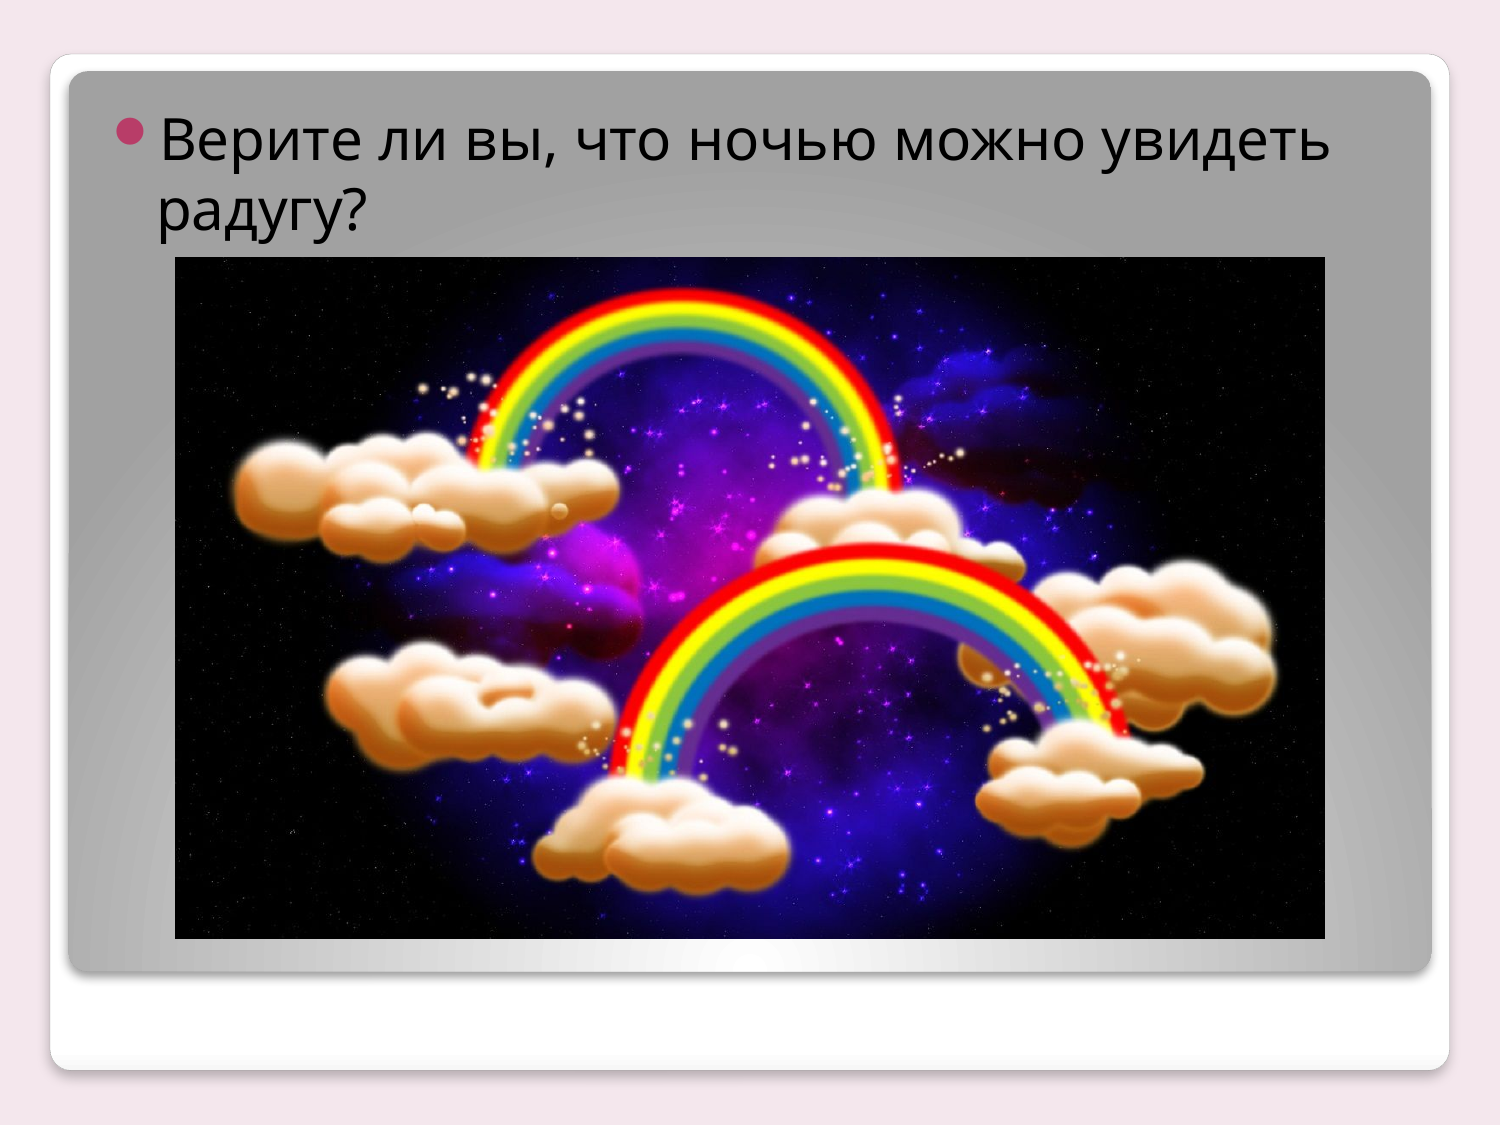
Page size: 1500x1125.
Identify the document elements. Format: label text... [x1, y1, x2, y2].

picture [175, 257, 1325, 940]
list Верите ли вы, что ночью можно увидеть радугу? [82, 86, 1425, 774]
